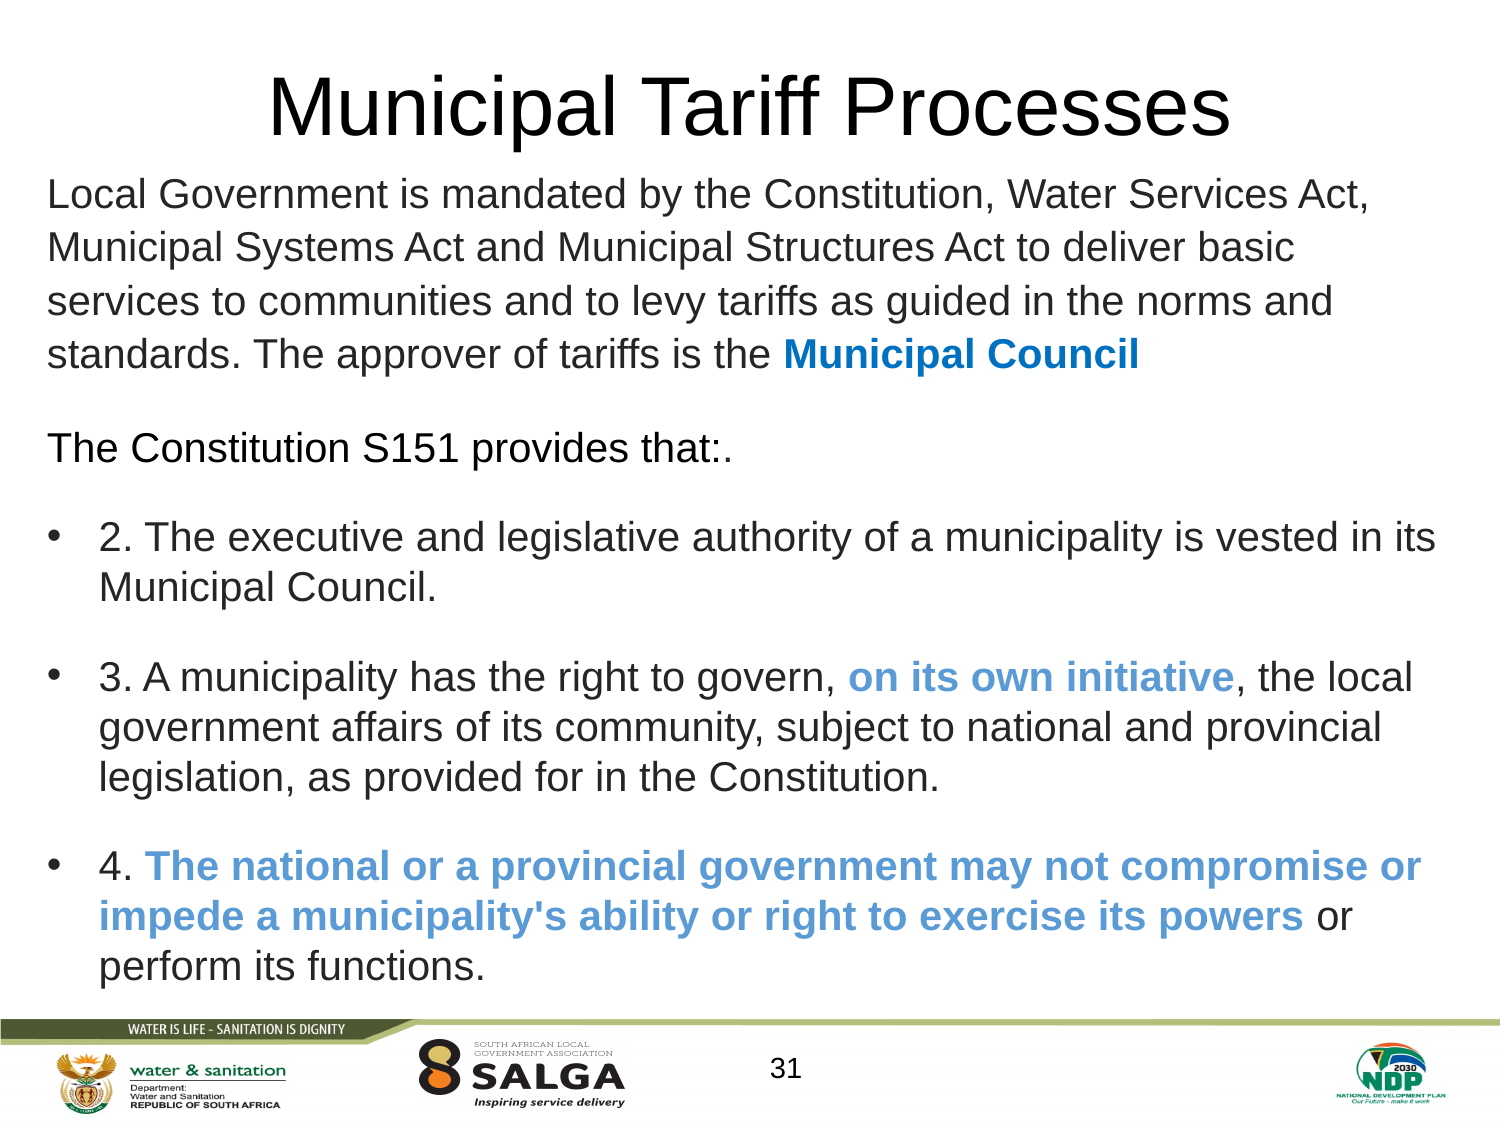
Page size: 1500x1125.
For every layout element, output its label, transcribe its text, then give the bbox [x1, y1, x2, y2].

slide_number 31 [630, 1042, 962, 1102]
picture [0, 1012, 1500, 1125]
title Municipal Tariff Processes [75, 45, 1425, 155]
list Local Government is mandated by the Constitution, Water Services Act, Municipal Systems Act and Municipal Structures Act to deliver basic services to communities and to levy tariffs as guided in the norms and standards. The approver of tariffs is the Municipal Council The Constitution S151 provides that:. 2. The executive and legislative authority of a municipality is vested in its Municipal Council. 3. A municipality has the right to govern, on its own initiative, the local government affairs of its community, subject to national and provincial legislation, as provided for in the Constitution. 4. The national or a provincial government may not compromise or impede a municipality's ability or right to exercise its powers or perform its functions. [32, 155, 1466, 995]
